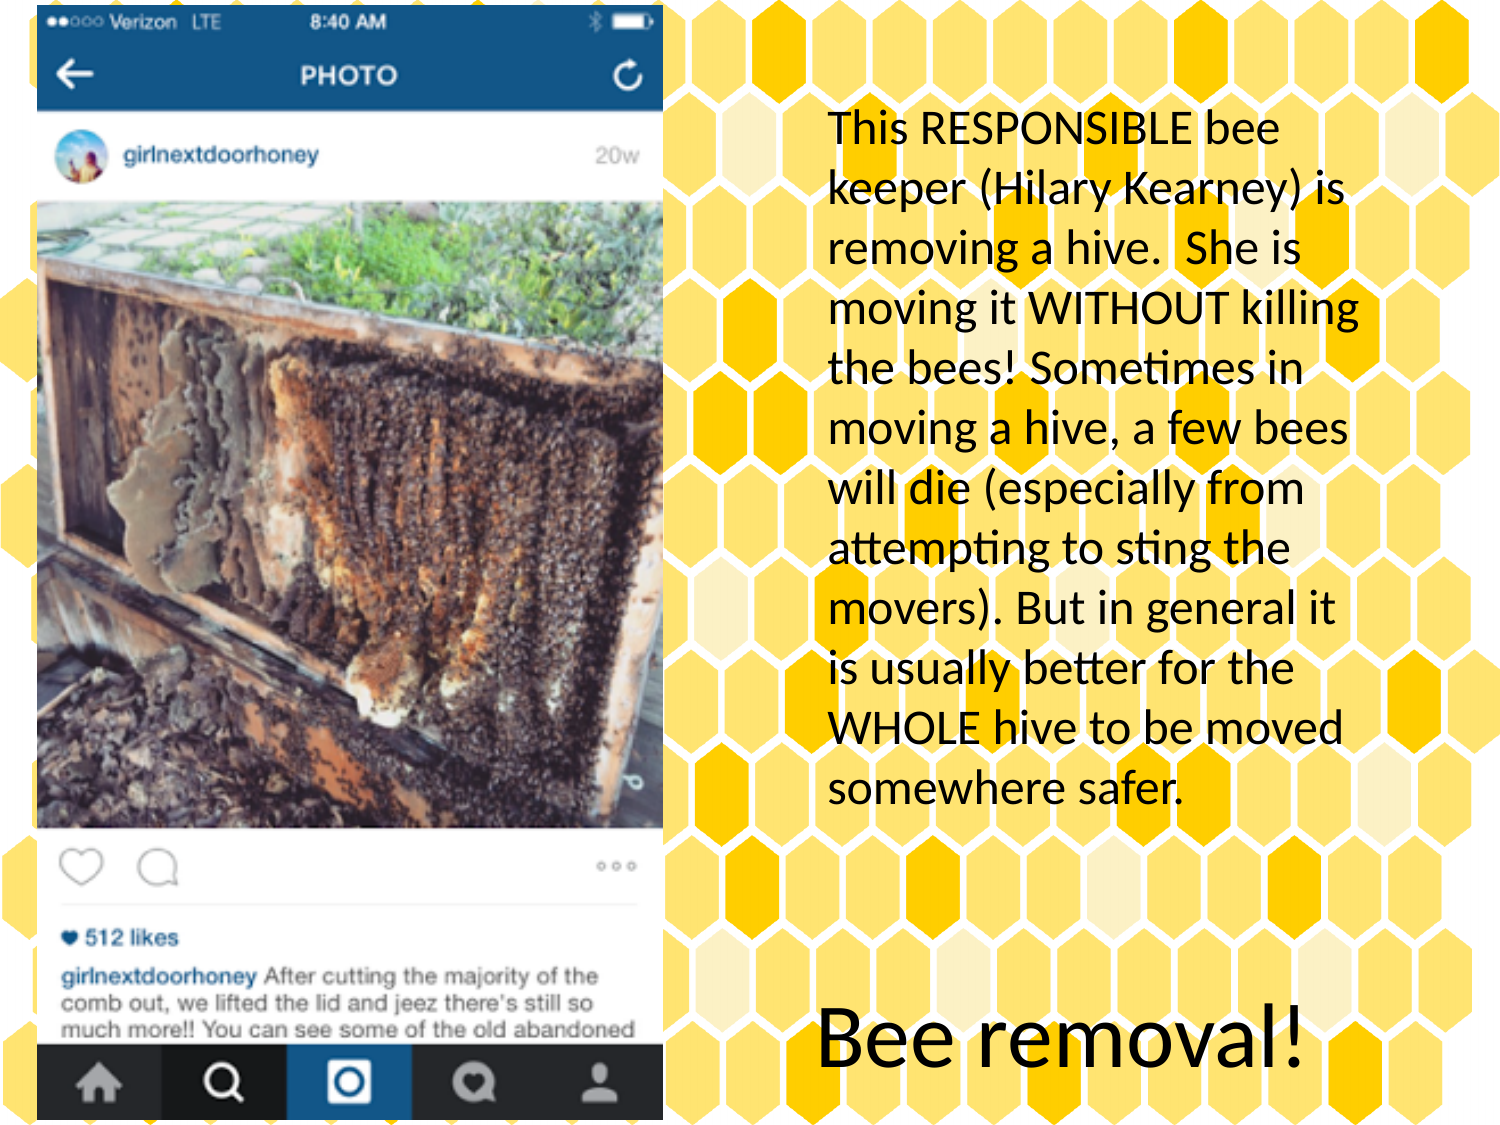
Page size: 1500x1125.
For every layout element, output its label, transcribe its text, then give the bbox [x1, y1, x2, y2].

title Bee removal! [664, 937, 1500, 1125]
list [37, 5, 663, 1120]
text_box This RESPONSIBLE bee keeper (Hilary Kearney) is removing a hive. She is moving it WITHOUT killing the bees! Sometimes in moving a hive, a few bees will die (especially from attempting to sting the movers). But in general it is usually better for the WHOLE hive to be moved somewhere safer. [812, 87, 1375, 823]
picture [0, 0, 1500, 1125]
